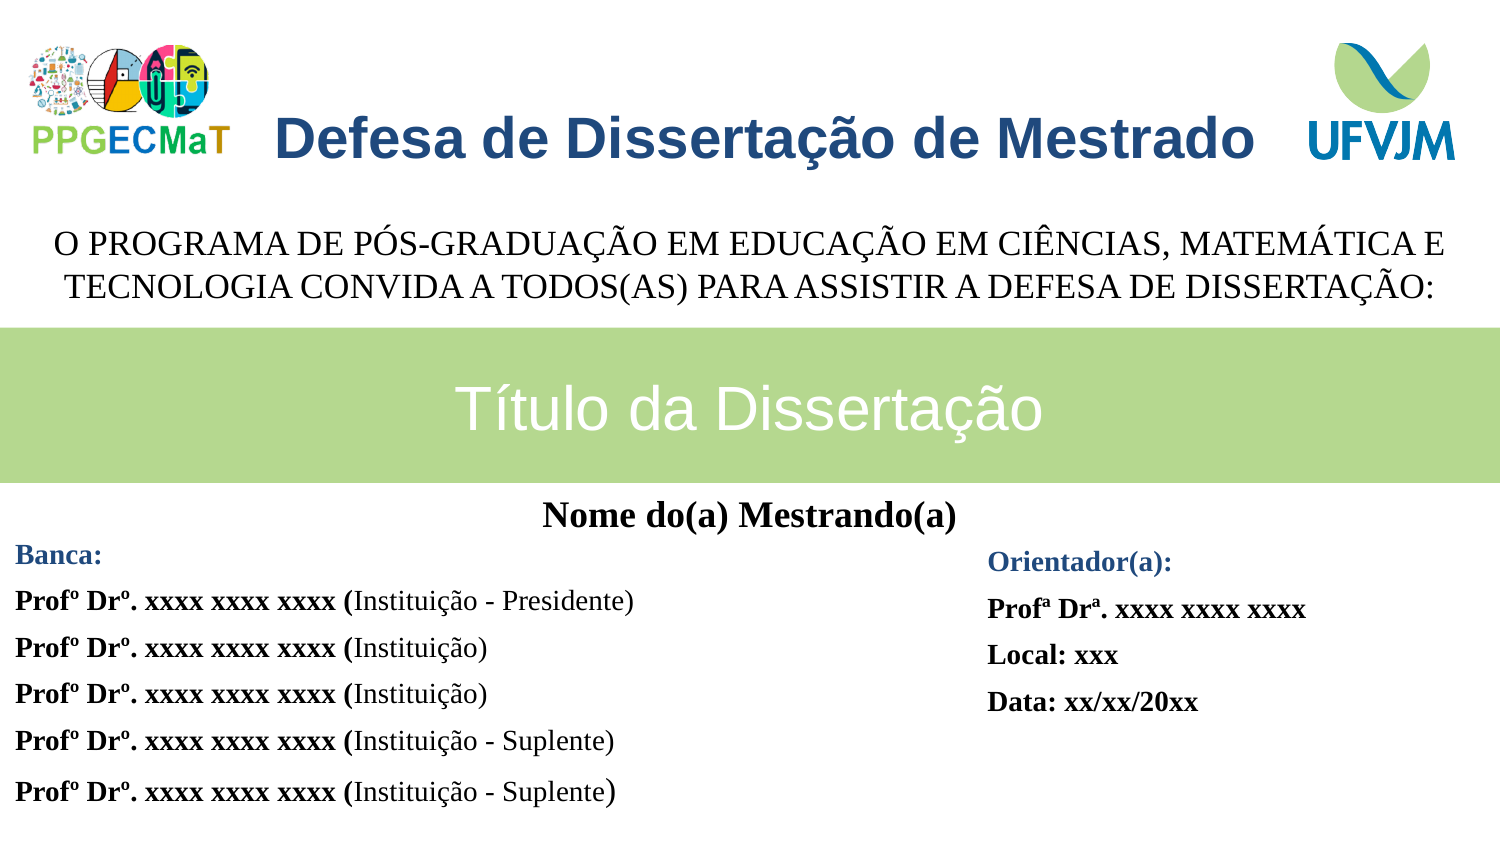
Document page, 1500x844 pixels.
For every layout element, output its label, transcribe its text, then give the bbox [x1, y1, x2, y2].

picture [1436, 139, 1447, 160]
text_box Nome do(a) Mestrando(a) [386, 474, 1114, 550]
text_box Orientador(a): Profª Drª. xxxx xxxx xxxx Local: xxx Data: xx/xx/20xx [972, 527, 1482, 733]
text_box Banca: Profº Drº. xxxx xxxx xxxx (Instituição - Presidente) Profº Drº. xxxx xxxx xxxx (Instituição) Profº Drº. xxxx xxxx xxxx (Instituição) Profº Drº. xxxx xxxx xxxx (Instituição - Suplente) Profº Drº. xxxx xxxx xxxx (Instituição - Suplente) [0, 519, 825, 824]
text_box CONVITE Defesa de Dissertação de Mestrado [255, 0, 1280, 205]
picture [1308, 43, 1455, 160]
picture [1421, 140, 1431, 160]
picture [17, 35, 241, 167]
text_box Título da Dissertação [0, 327, 1500, 483]
text_box O PROGRAMA DE PÓS-GRADUAÇÃO EM EDUCAÇÃO EM CIÊNCIAS, MATEMÁTICA E TECNOLOGIA CONVIDA A TODOS(AS) PARA ASSISTIR A DEFESA DE DISSERTAÇÃO: [18, 205, 1482, 321]
